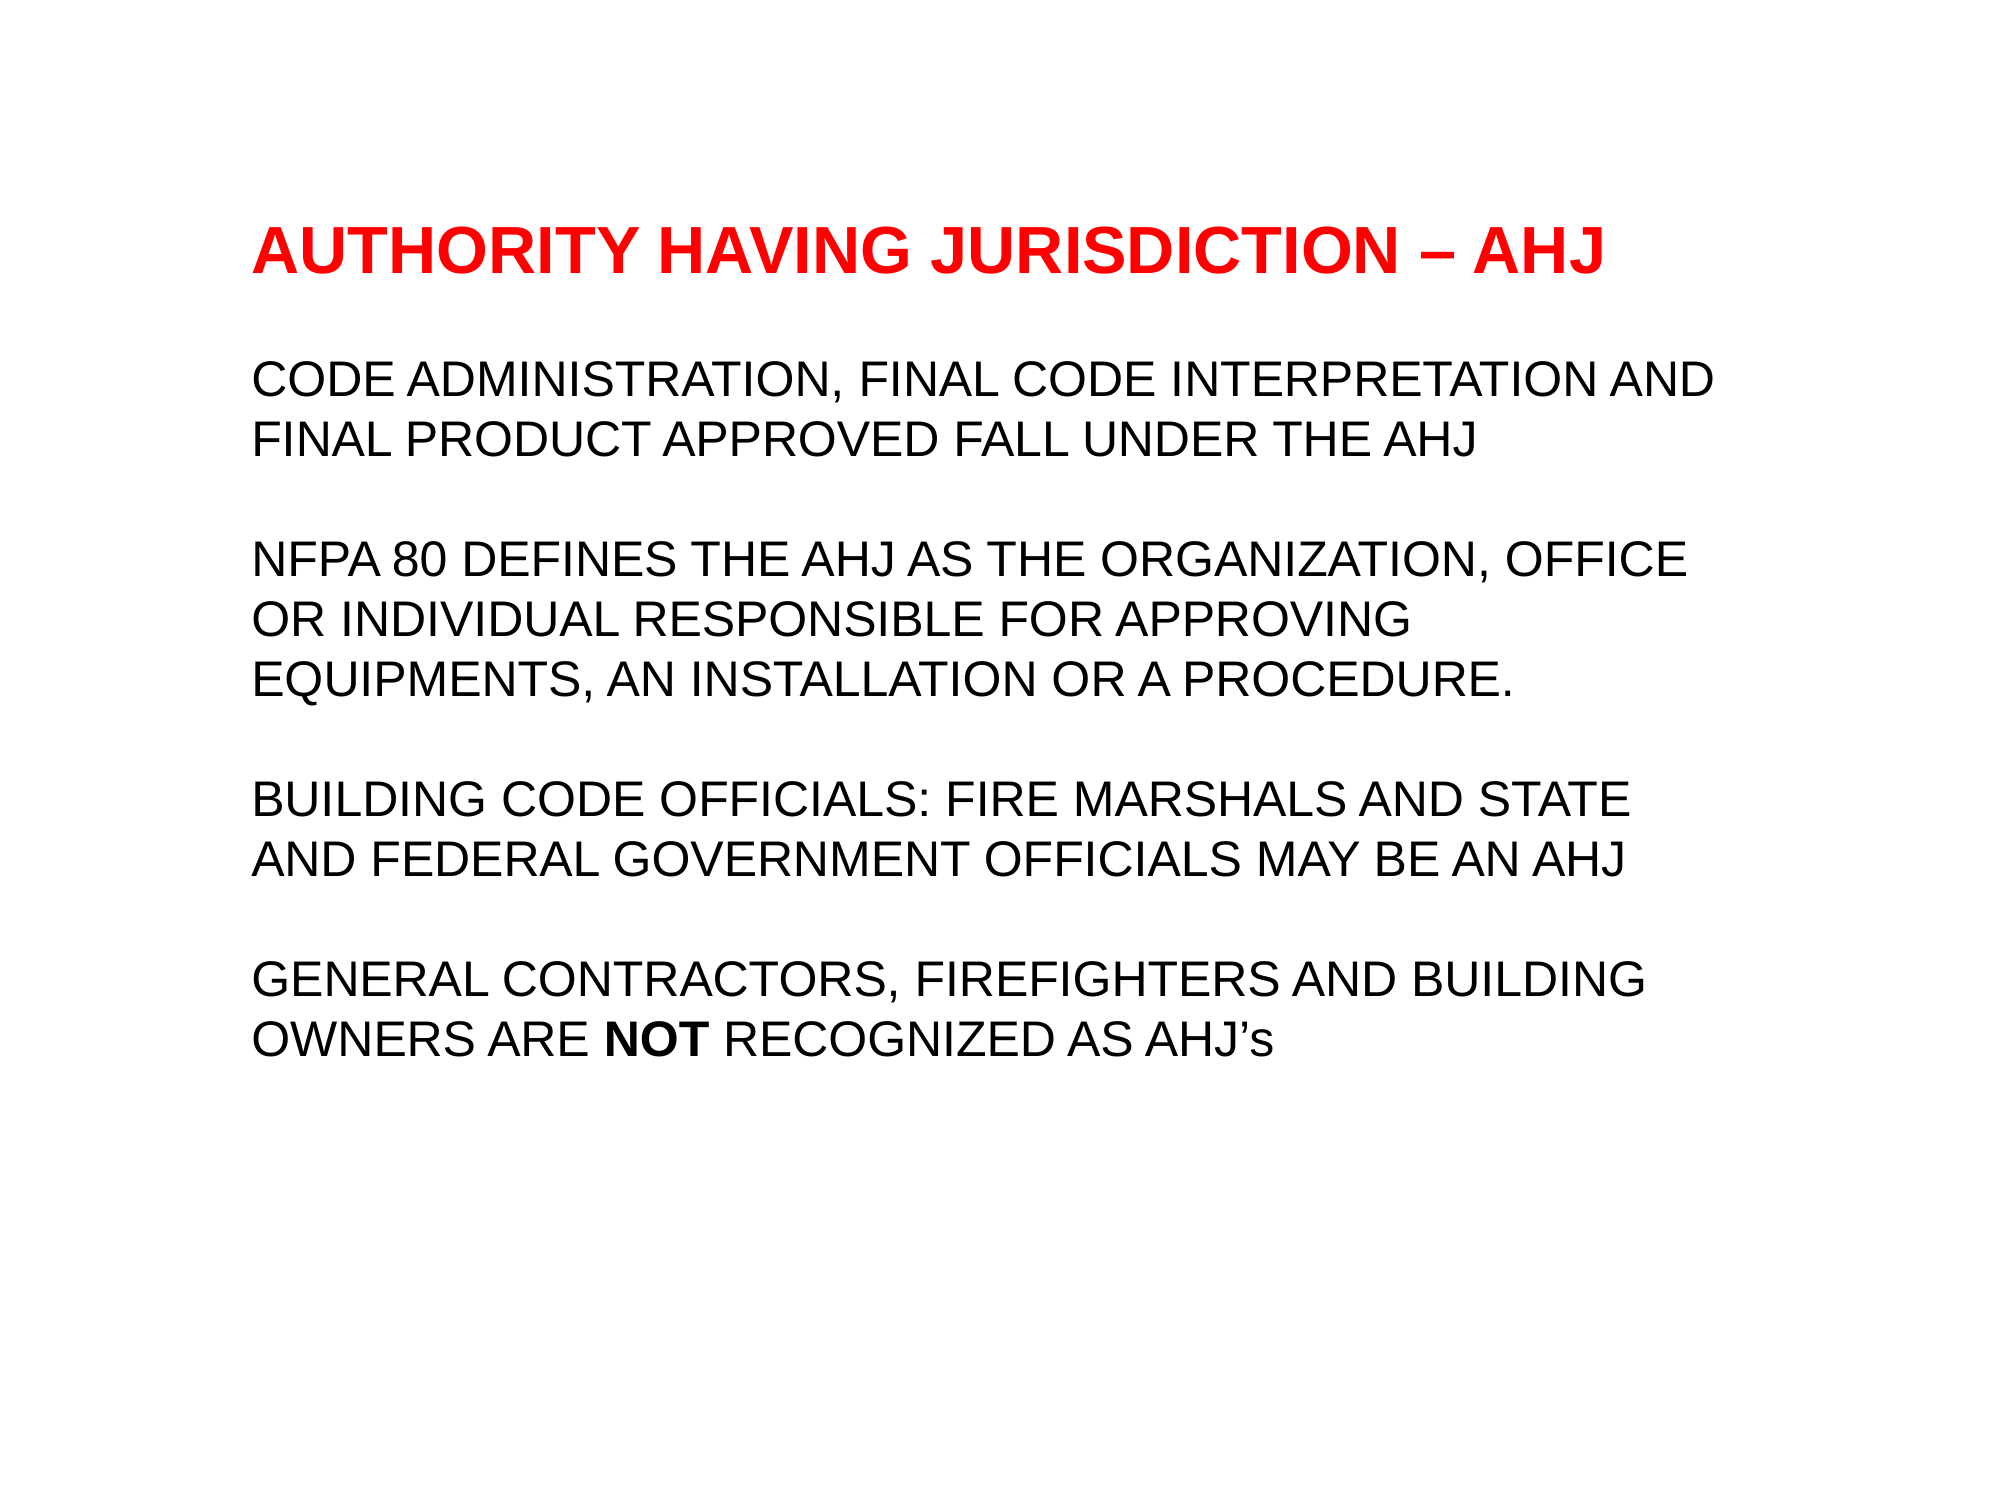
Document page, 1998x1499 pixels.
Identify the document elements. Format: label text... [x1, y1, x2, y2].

text_box AUTHORITY HAVING JURISDICTION – AHJ CODE ADMINISTRATION, FINAL CODE INTERPRETATION AND FINAL PRODUCT APPROVED FALL UNDER THE AHJ NFPA 80 DEFINES THE AHJ AS THE ORGANIZATION, OFFICE OR INDIVIDUAL RESPONSIBLE FOR APPROVING EQUIPMENTS, AN INSTALLATION OR A PROCEDURE. BUILDING CODE OFFICIALS: FIRE MARSHALS AND STATE AND FEDERAL GOVERNMENT OFFICIALS MAY BE AN AHJ GENERAL CONTRACTORS, FIREFIGHTERS AND BUILDING OWNERS ARE NOT RECOGNIZED AS AHJ’s [236, 199, 1749, 1074]
